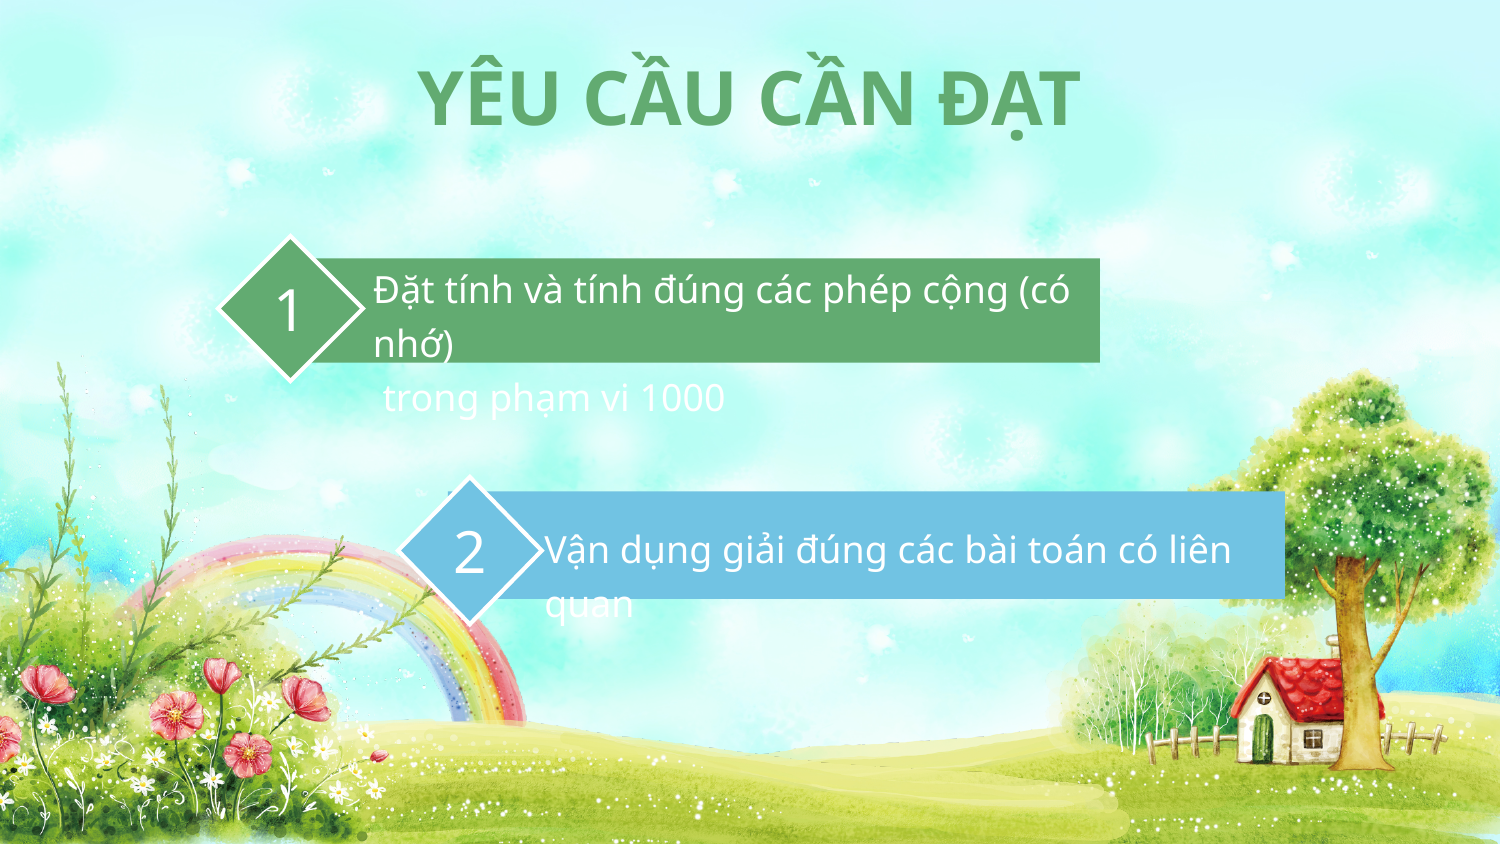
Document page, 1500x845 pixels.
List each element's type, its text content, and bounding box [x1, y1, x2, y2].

text_box [314, 258, 358, 302]
text_box [1092, 258, 1100, 274]
text_box 1 [217, 236, 358, 344]
text_box YÊU CẦU CẦN ĐẠT [399, 42, 1100, 148]
picture [0, 0, 1500, 844]
text_box [329, 315, 358, 344]
text_box Đặt tính và tính đúng các phép cộng (có nhớ) trong phạm vi 1000 [358, 249, 1092, 344]
